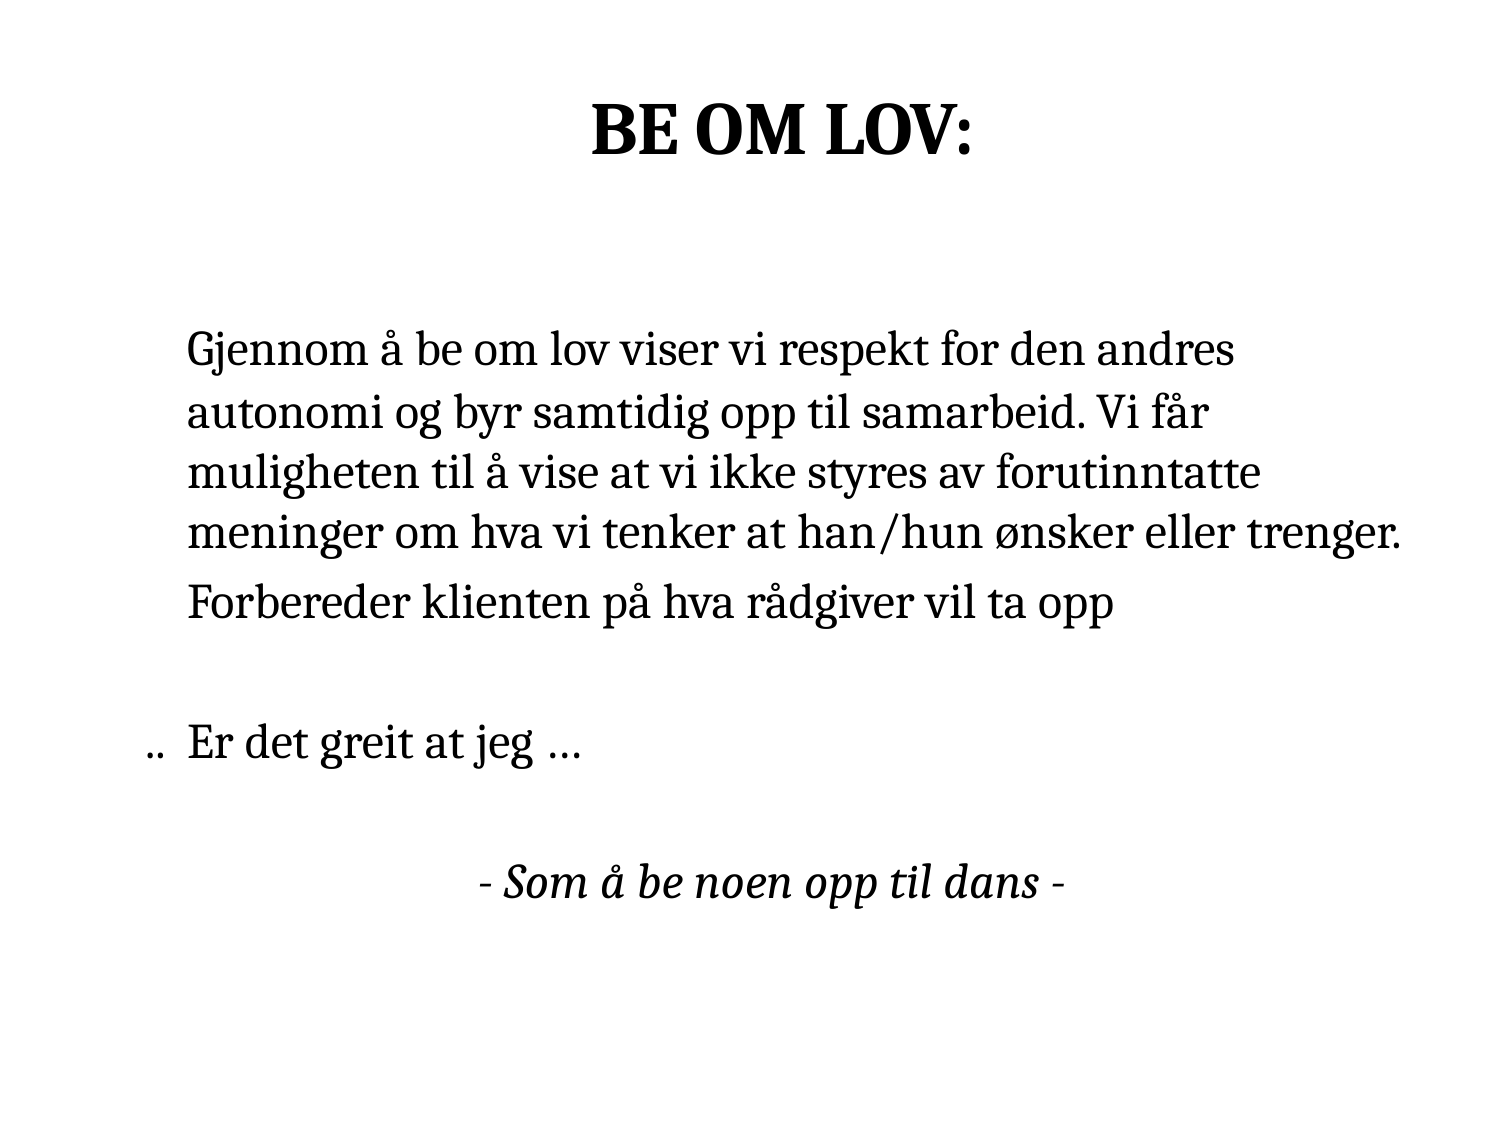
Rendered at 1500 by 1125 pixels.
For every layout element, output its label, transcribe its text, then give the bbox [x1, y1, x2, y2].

list Gjennom å be om lov viser vi respekt for den andres autonomi og byr samtidig opp til samarbeid. Vi får muligheten til å vise at vi ikke styres av forutinntatte meninger om hva vi tenker at han/hun ønsker eller trenger. Forbereder klienten på hva rådgiver vil ta opp .. Er det greit at jeg … - Som å be noen opp til dans - [111, 290, 1426, 1079]
title BE OM LOV: [152, 120, 1413, 220]
